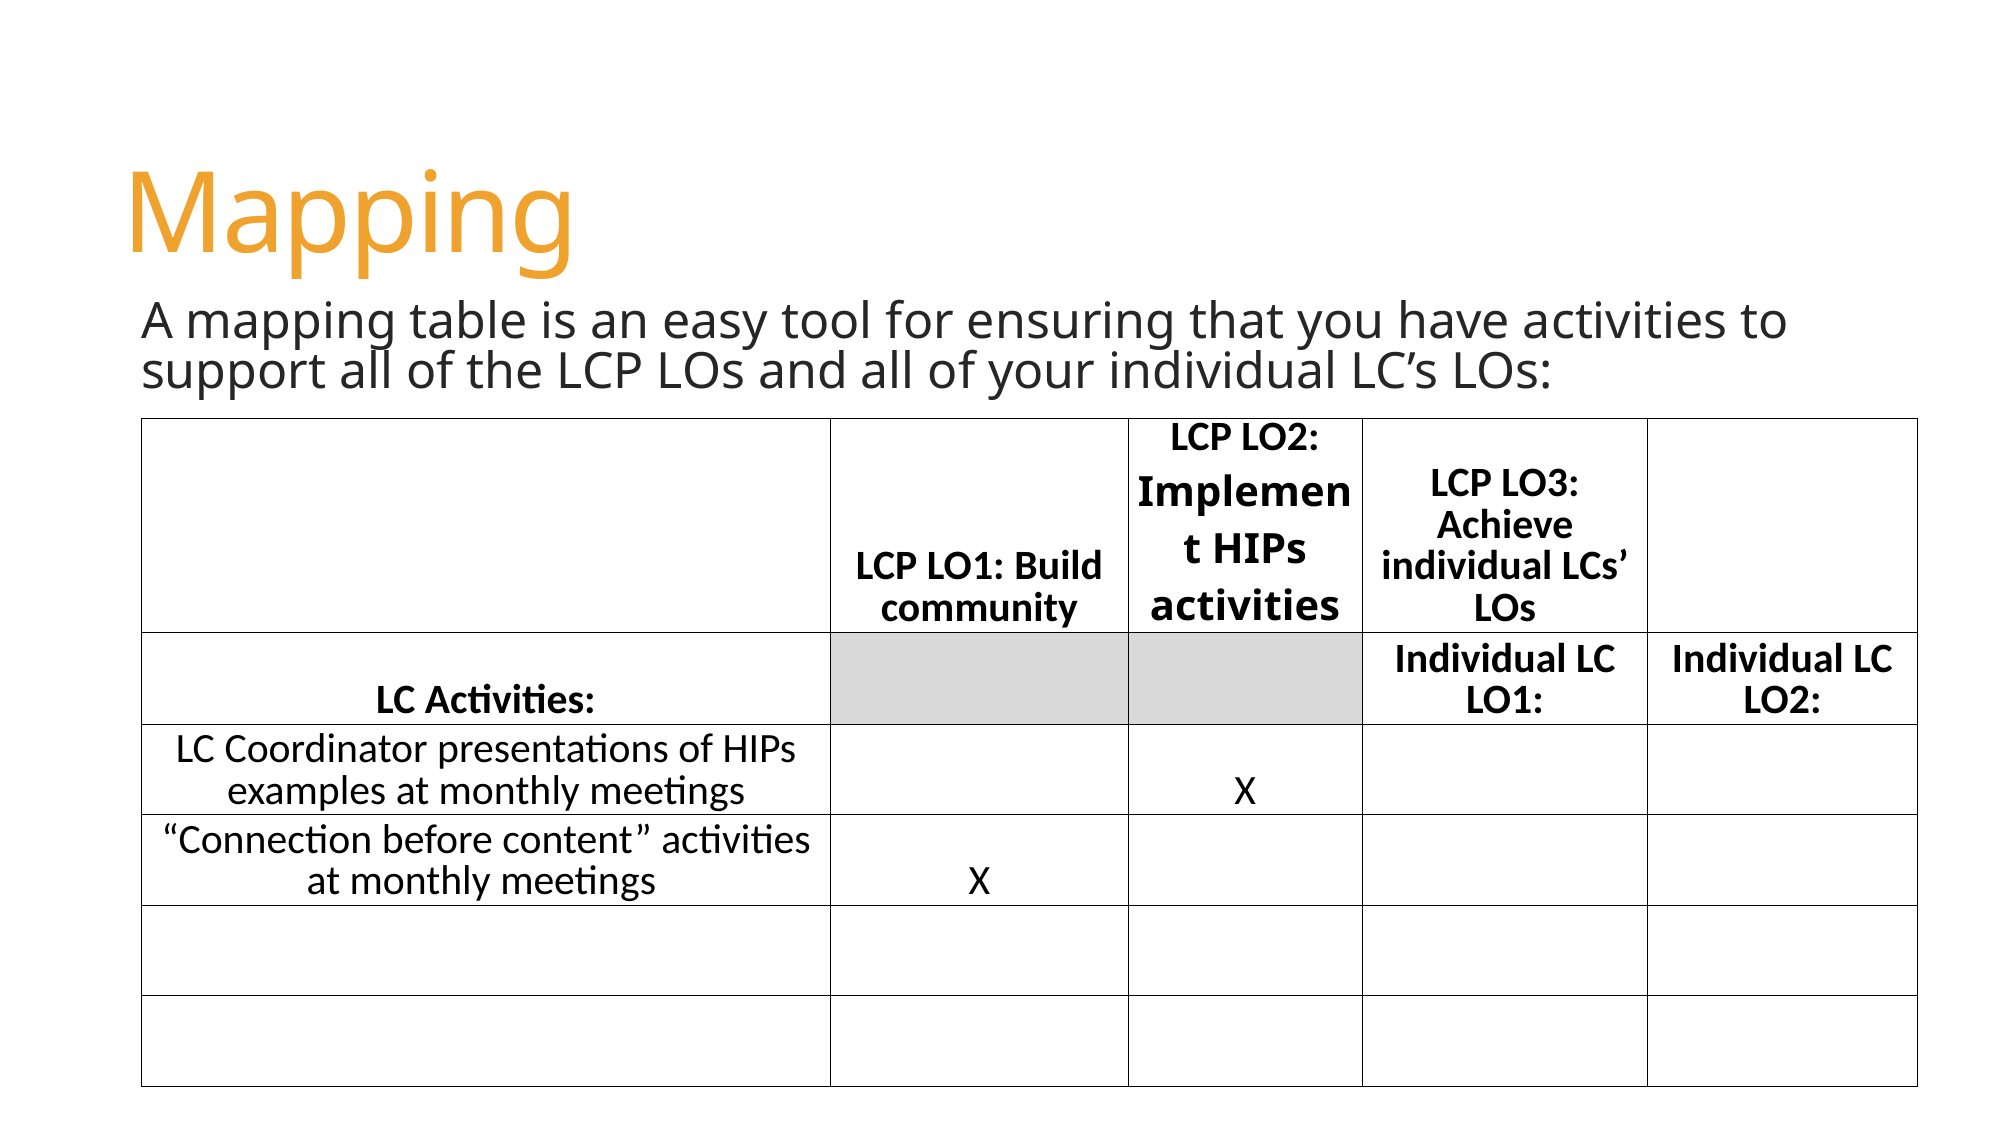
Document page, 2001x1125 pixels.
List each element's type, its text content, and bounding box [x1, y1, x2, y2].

table_cell [1363, 906, 1647, 995]
table_cell “Connection before content” activities at monthly meetings [142, 815, 830, 905]
table_cell [142, 906, 830, 995]
table_header LCP LO2: Implement HIPs activities [1129, 419, 1362, 632]
table_cell [831, 906, 1128, 995]
table_cell [1129, 906, 1362, 995]
table_header LCP LO3: Achieve individual LCs’ LOs [1363, 419, 1647, 632]
table_cell [831, 633, 1128, 724]
table_cell [1129, 996, 1362, 1086]
table_cell [1648, 996, 1917, 1086]
table_cell [142, 996, 830, 1086]
table_cell [1648, 725, 1917, 814]
table_cell [1363, 996, 1647, 1086]
table_header [1648, 419, 1917, 632]
table_cell [1129, 633, 1362, 724]
title Mapping [107, 81, 1875, 354]
table_cell [1648, 815, 1917, 905]
table_header [142, 419, 830, 632]
table_cell Individual LC LO1: [1363, 633, 1647, 724]
list A mapping table is an easy tool for ensuring that you have activities to support all of the LCP LOs and all of your individual LC’s LOs: [110, 289, 1875, 418]
table_cell [1363, 725, 1647, 814]
table_cell [831, 996, 1128, 1086]
table_cell [1129, 815, 1362, 905]
table_cell X [831, 815, 1128, 905]
table_cell [1363, 815, 1647, 905]
table_cell LC Activities: [142, 633, 830, 724]
table_cell [1648, 906, 1917, 995]
table_cell X [1129, 725, 1362, 814]
table_cell Individual LC LO2: [1648, 633, 1917, 724]
table_cell [831, 725, 1128, 814]
table_header LCP LO1: Build community [831, 419, 1128, 632]
table_cell LC Coordinator presentations of HIPs examples at monthly meetings [142, 725, 830, 814]
